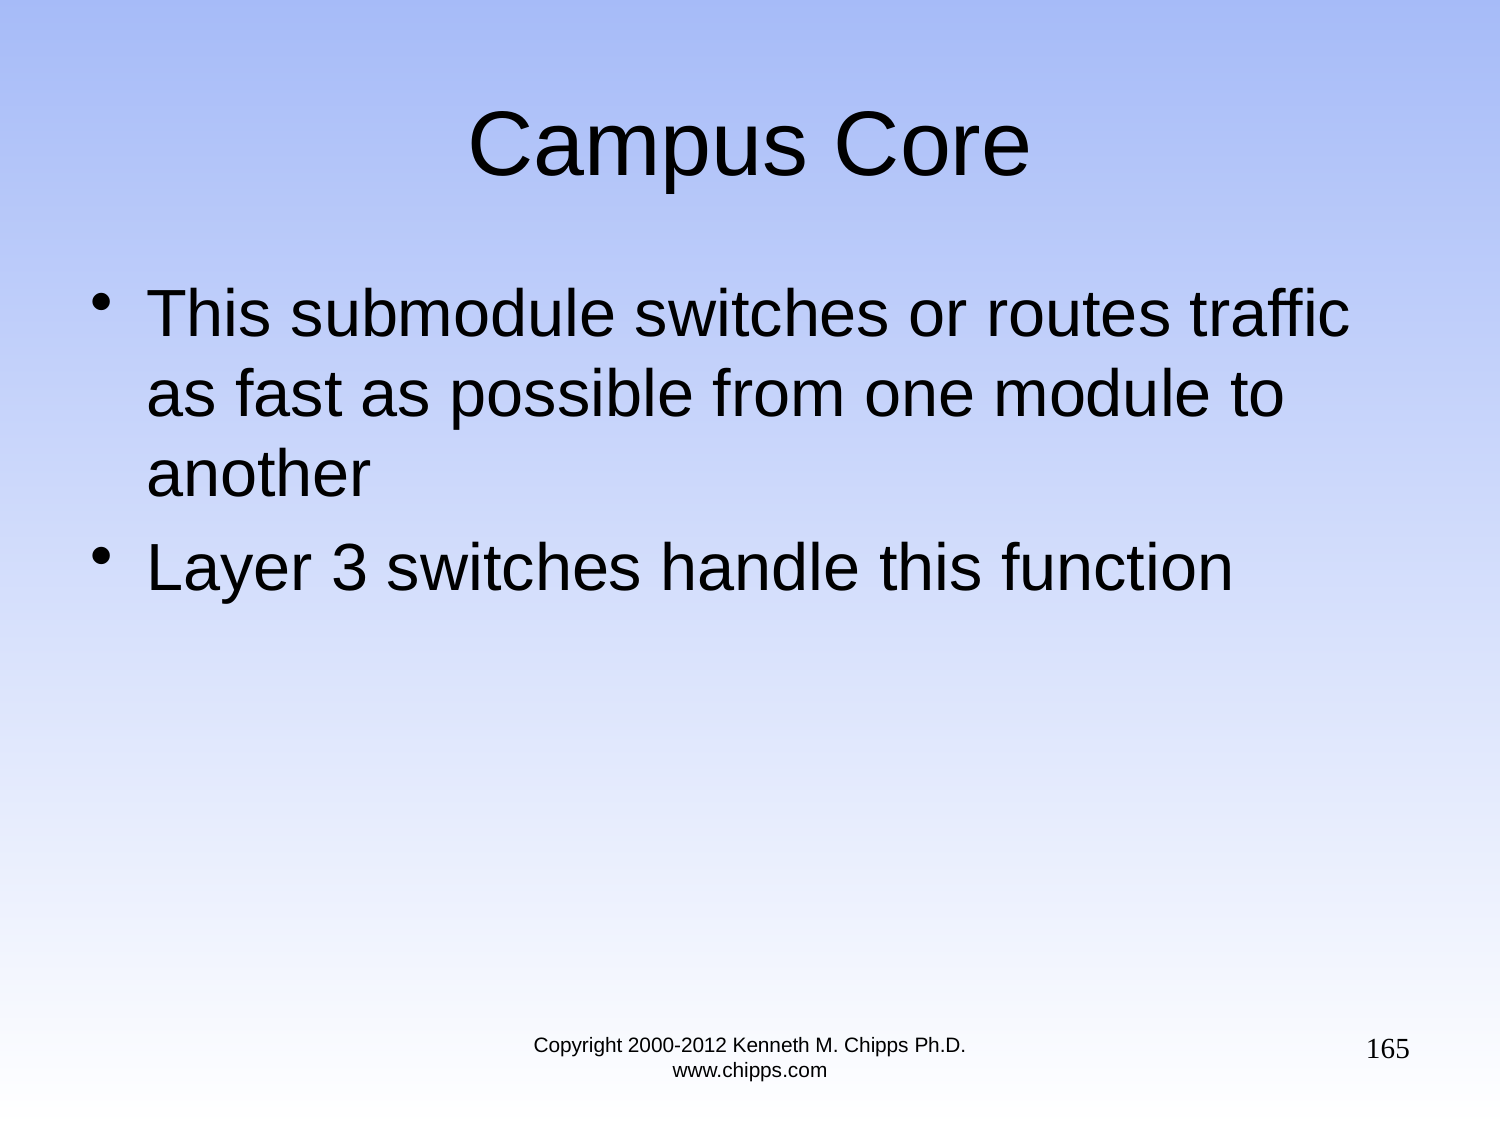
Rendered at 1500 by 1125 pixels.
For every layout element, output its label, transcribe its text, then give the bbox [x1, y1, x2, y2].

slide_number 165 [1074, 1021, 1426, 1101]
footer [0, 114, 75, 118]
footer Copyright 2000-2012 Kenneth M. Chipps Ph.D. www.chipps.com [449, 1024, 1051, 1103]
title Campus Core [75, 45, 1425, 233]
list This submodule switches or routes traffic as fast as possible from one module to another Layer 3 switches handle this function [75, 262, 1425, 1005]
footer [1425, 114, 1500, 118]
